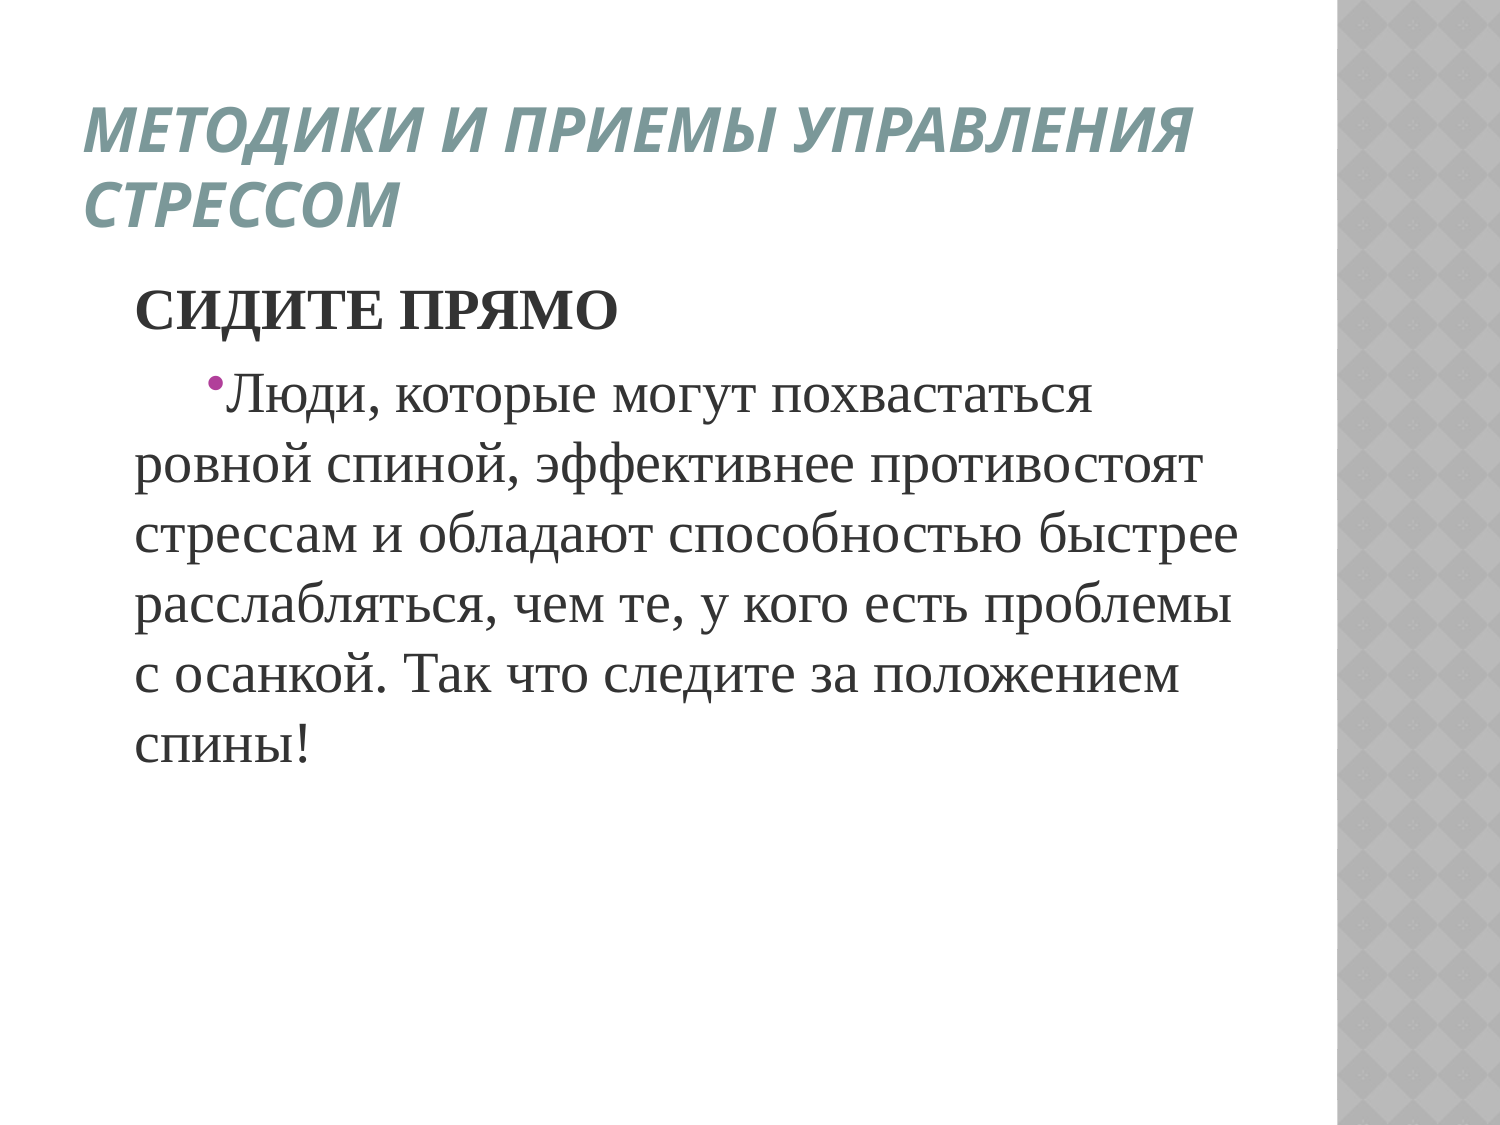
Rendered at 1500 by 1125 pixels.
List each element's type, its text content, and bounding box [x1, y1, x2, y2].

title Методики и приемы управления стрессом [75, 52, 1263, 240]
list СИДИТЕ ПРЯМО Люди, которые могут похвастаться ровной спиной, эффективнее противостоят стрессам и обладают способностью быстрее расслабляться, чем те, у кого есть проблемы с осанкой. Так что следите за положением спины! [75, 264, 1263, 1059]
